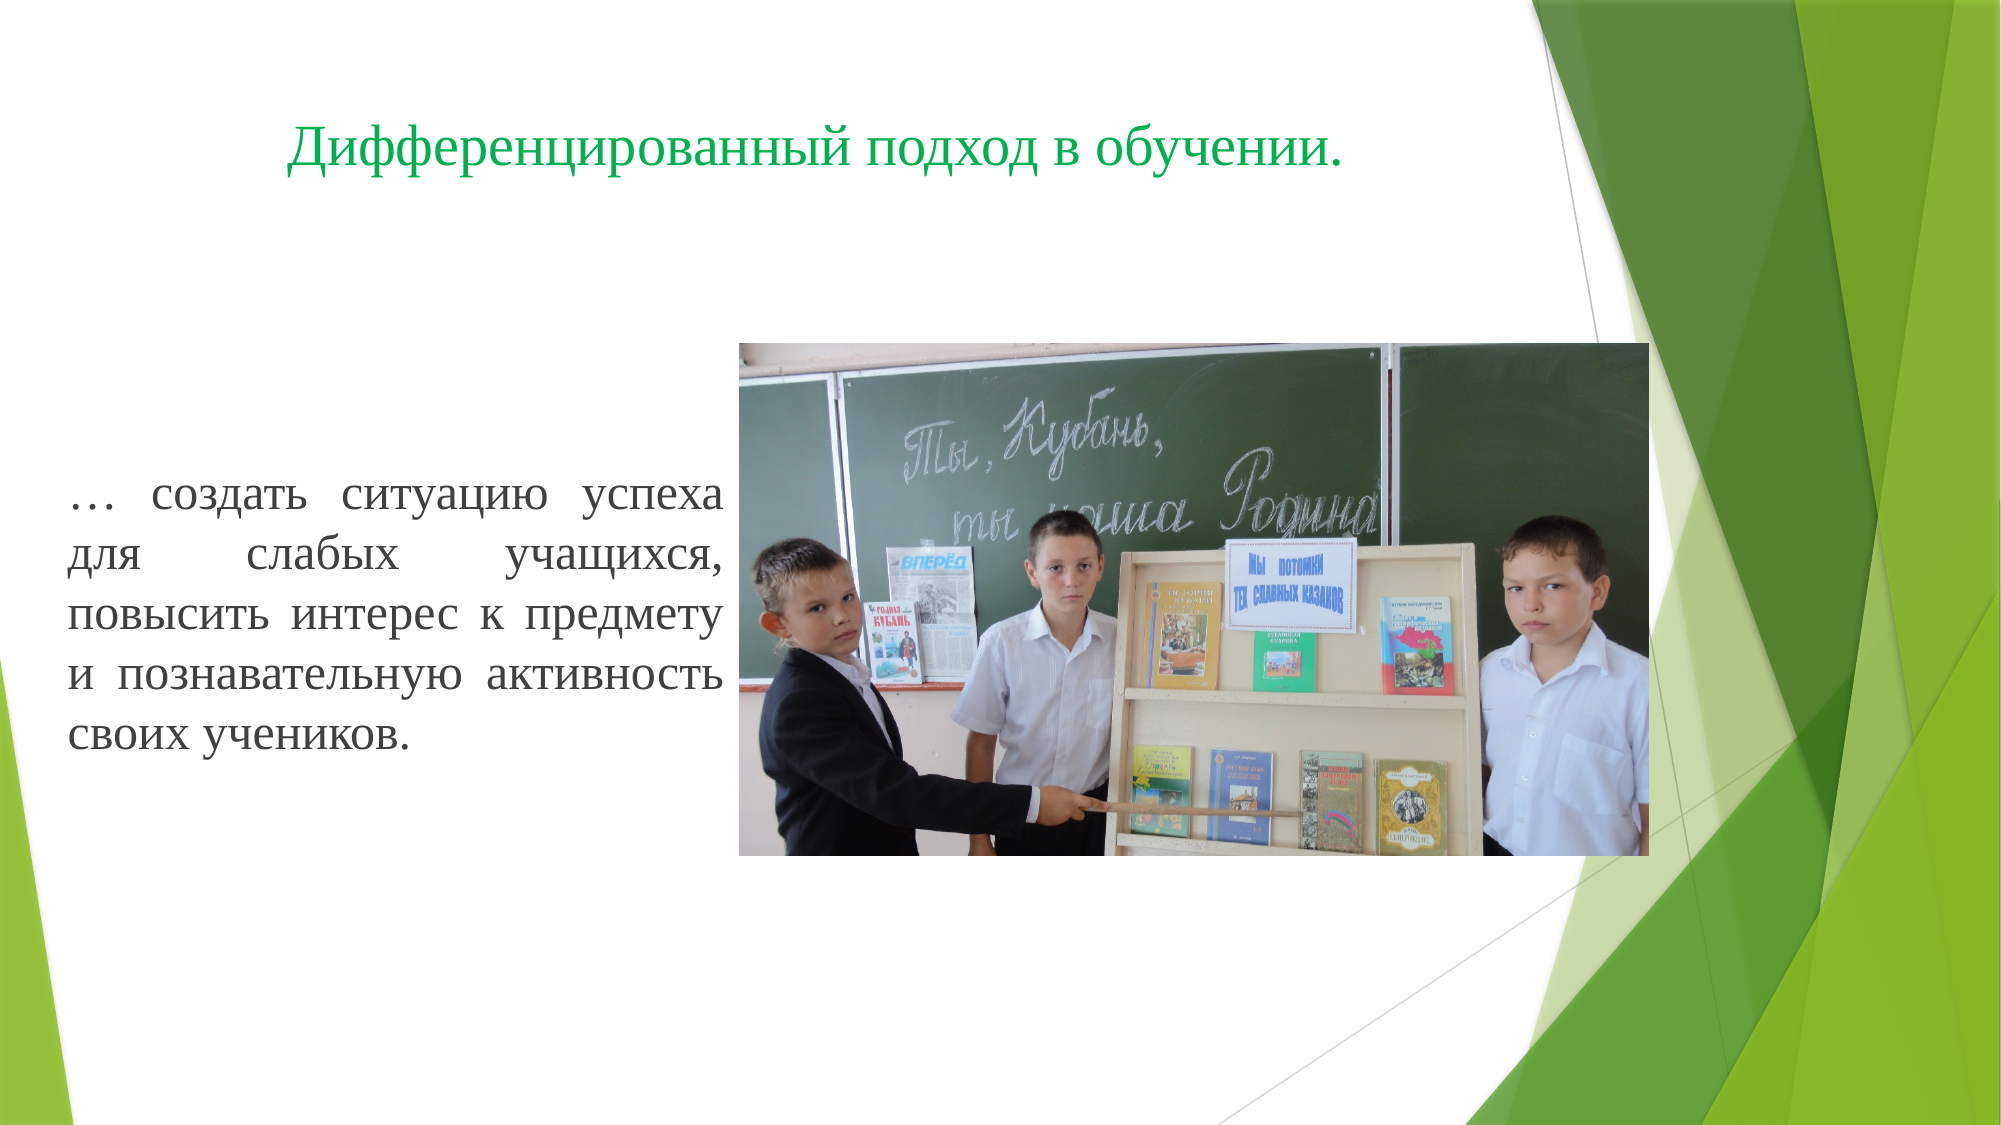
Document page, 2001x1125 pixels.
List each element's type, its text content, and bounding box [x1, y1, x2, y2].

list … создать ситуацию успеха для слабых учащихся, повысить интерес к предмету и познавательную активность своих учеников. [52, 452, 740, 1089]
title Дифференцированный подход в обучении. [111, 99, 1522, 317]
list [738, 343, 1650, 856]
